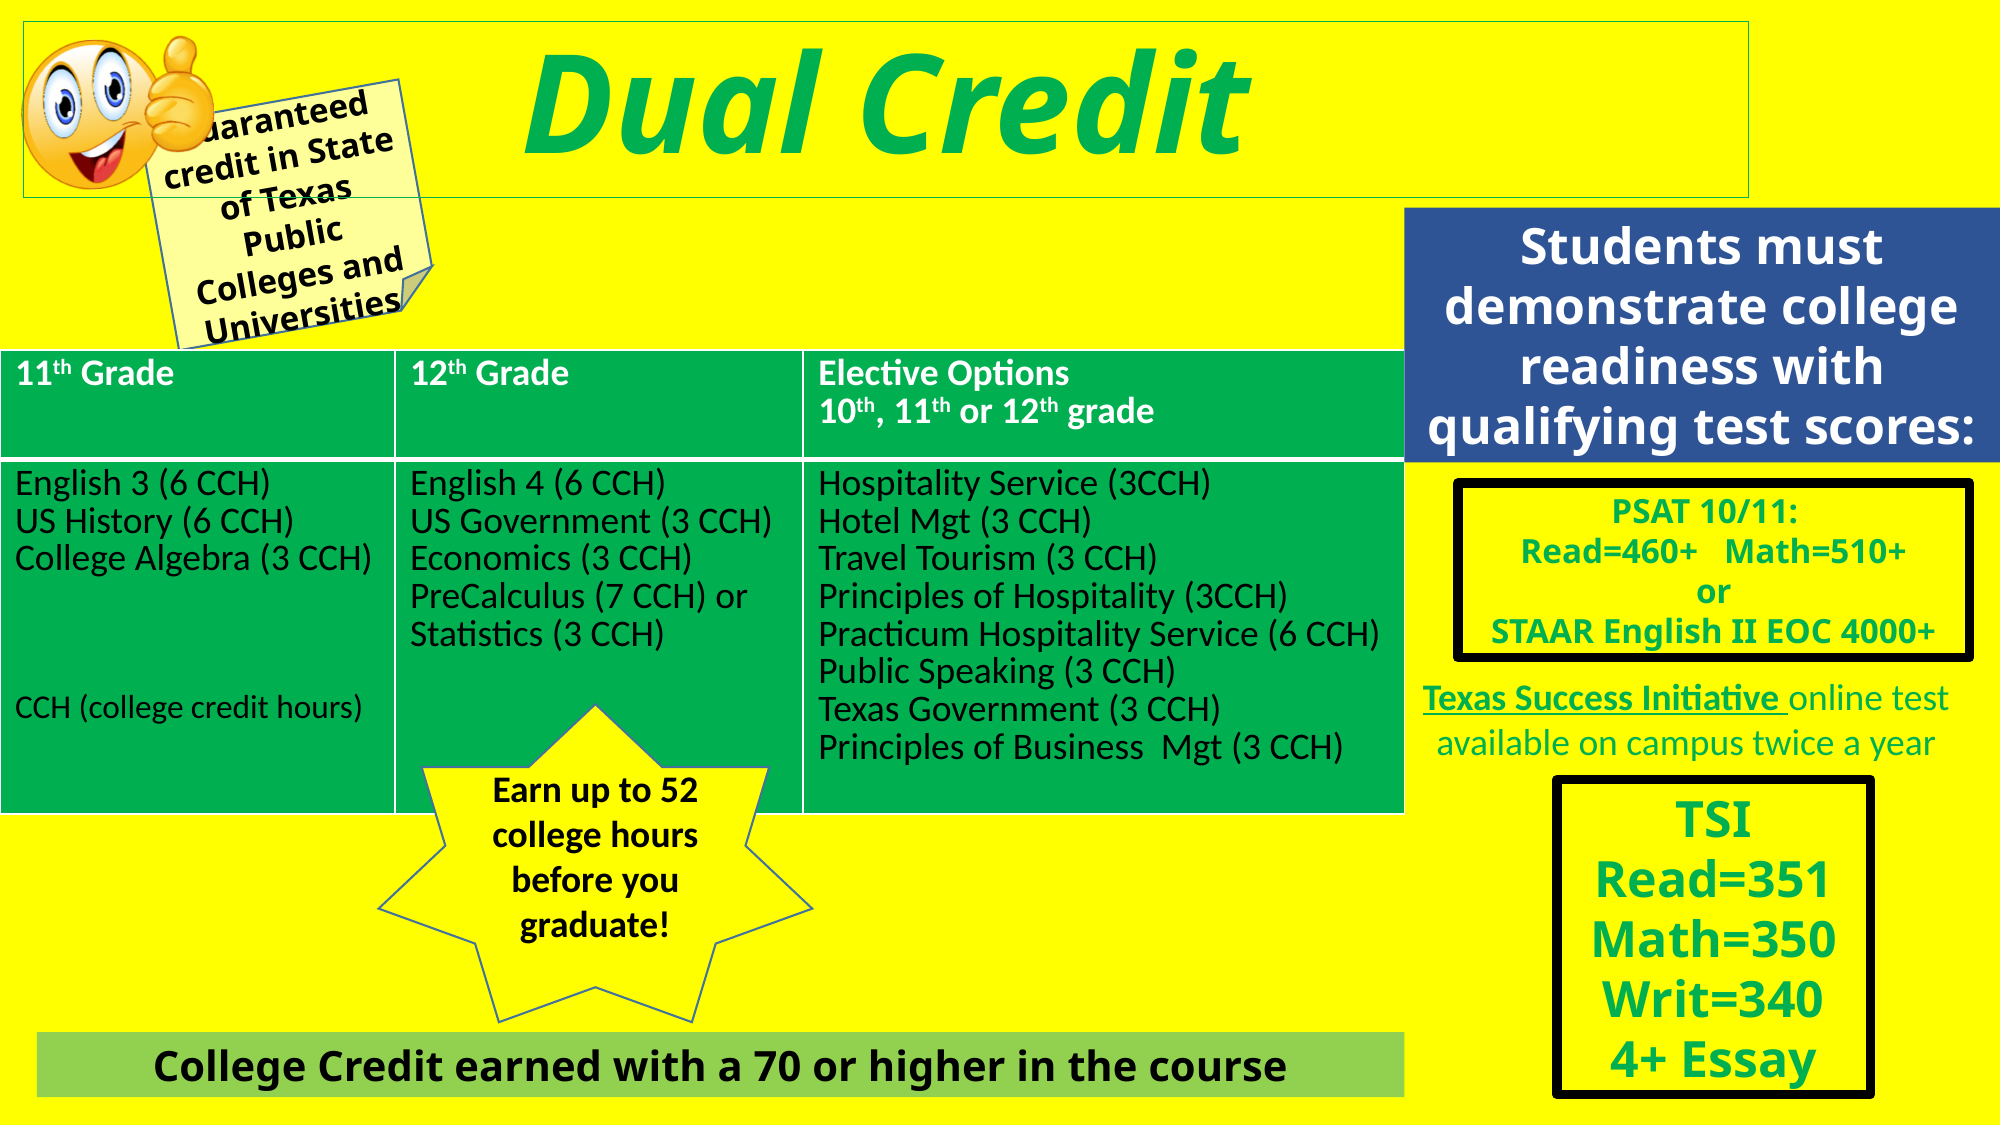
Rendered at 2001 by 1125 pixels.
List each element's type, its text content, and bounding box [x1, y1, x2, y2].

text_box Students must demonstrate college readiness with qualifying test scores: [1404, 207, 2000, 463]
text_box TSI Read=351 Math=350 Writ=340 4+ Essay [1557, 779, 1871, 1095]
table_header Elective Options 10th, 11th or 12th grade [804, 351, 1404, 457]
text_box College Credit earned with a 70 or higher in the course [36, 1032, 1405, 1098]
table_cell Hospitality Service (3CCH) Hotel Mgt (3 CCH) Travel Tourism (3 CCH) Principles of Hospitality (3CCH) Practicum Hospitality Service (6 CCH) Public Speaking (3 CCH) Texas Government (3 CCH) Principles of Business Mgt (3 CCH) [804, 462, 1404, 813]
table_cell English 3 (6 CCH) US History (6 CCH) College Algebra (3 CCH) CCH (college credit hours) [1, 462, 394, 813]
text_box Guaranteed credit in State of Texas Public Colleges and Universities [151, 198, 432, 349]
table_header 12th Grade [396, 351, 802, 457]
picture [18, 38, 215, 188]
table_cell English 4 (6 CCH) US Government (3 CCH) Economics (3 CCH) PreCalculus (7 CCH) or Statistics (3 CCH) [396, 462, 802, 813]
table_header 11th Grade [1, 351, 394, 457]
text_box Texas Success Initiative online test available on campus twice a year [1340, 665, 2000, 771]
text_box PSAT 10/11: Read=460+ Math=510+ or STAAR English II EOC 4000+ [1457, 483, 1970, 658]
title Dual Credit [23, 21, 1749, 198]
text_box Earn up to 52 college hours before you graduate! [376, 702, 815, 1024]
